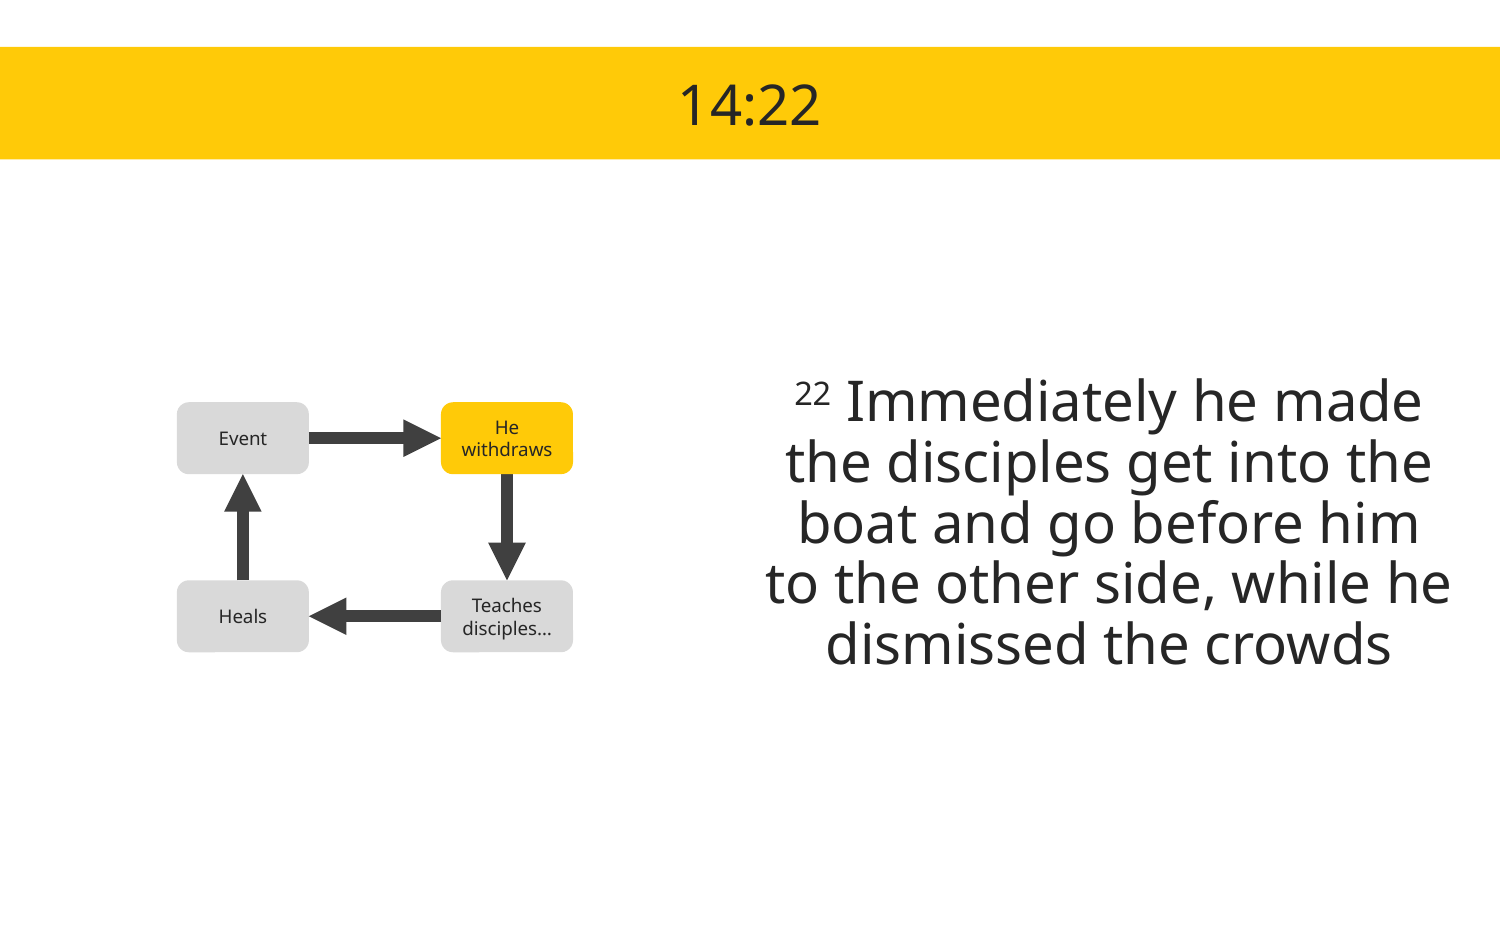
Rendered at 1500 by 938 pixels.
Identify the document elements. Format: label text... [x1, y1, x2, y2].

text_box 14:22 [0, 46, 1500, 160]
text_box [176, 402, 573, 653]
text_box 22 Immediately he made the disciples get into the boat and go before him to the other side, while he dismissed the crowds [749, 159, 1469, 891]
